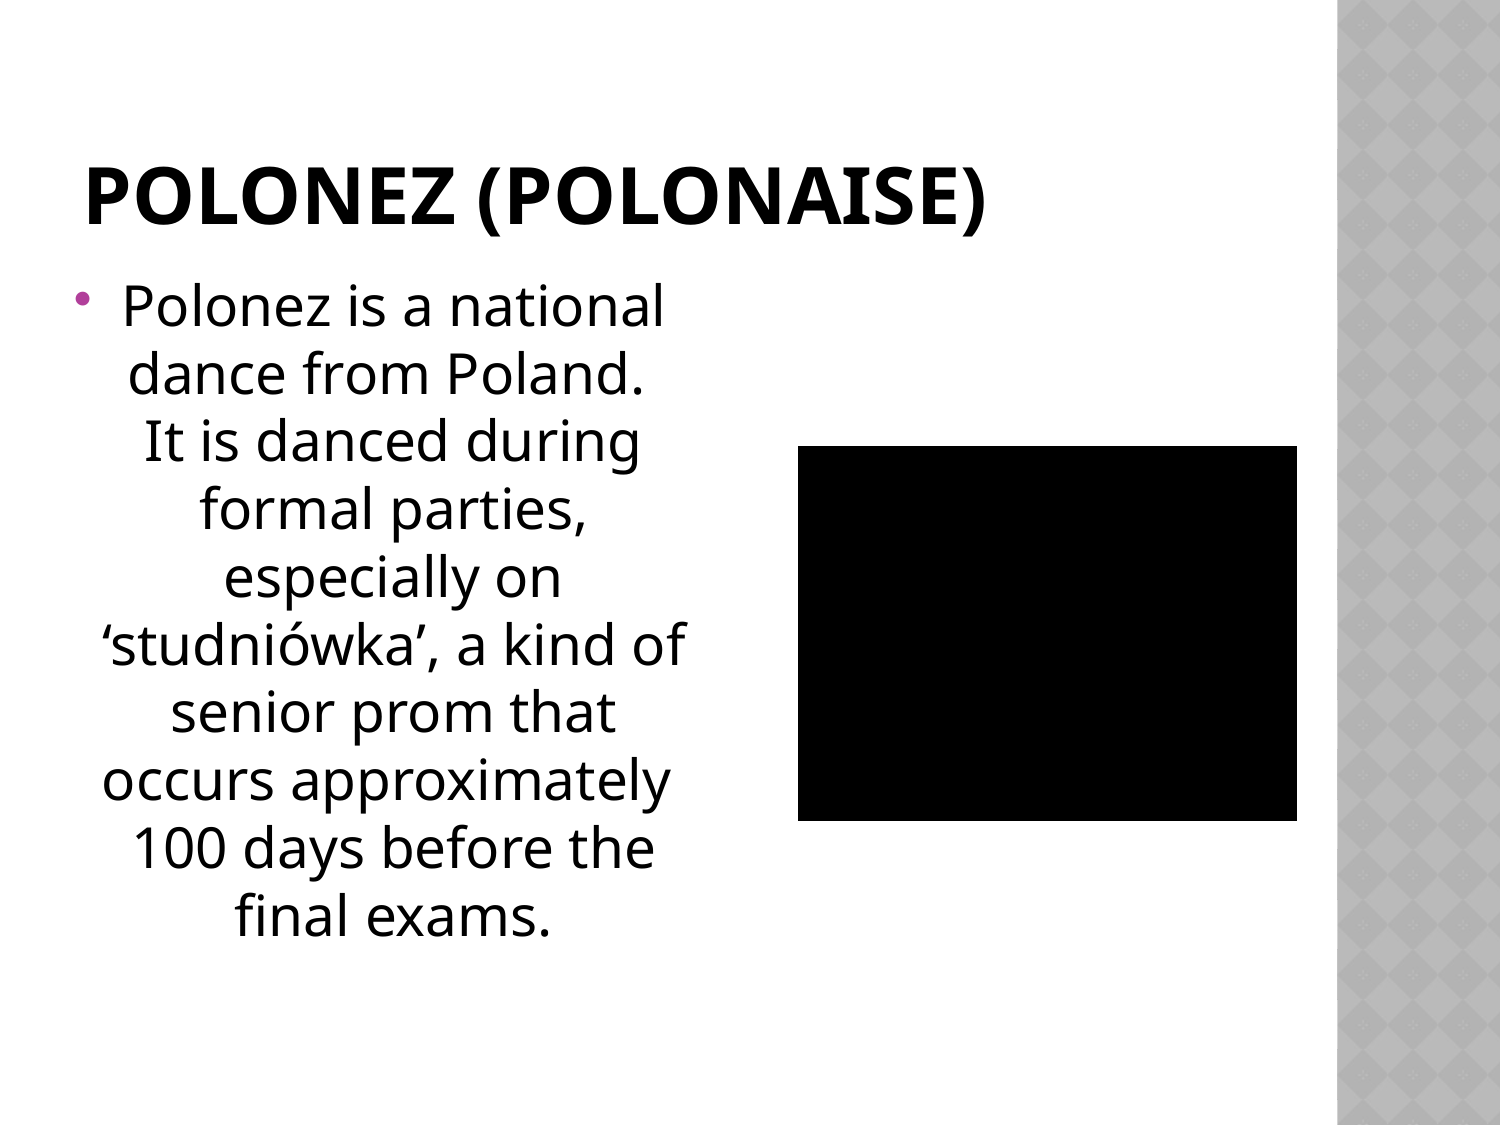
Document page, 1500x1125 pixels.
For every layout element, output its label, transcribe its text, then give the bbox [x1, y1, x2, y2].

title Polonez (polonaise) [75, 52, 1263, 240]
list Polonez is a national dance from Poland. It is danced during formal parties, especially on ‘studniówka’, a kind of senior prom that occurs approximately 100 days before the final exams. [41, 262, 703, 1005]
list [796, 445, 1298, 822]
